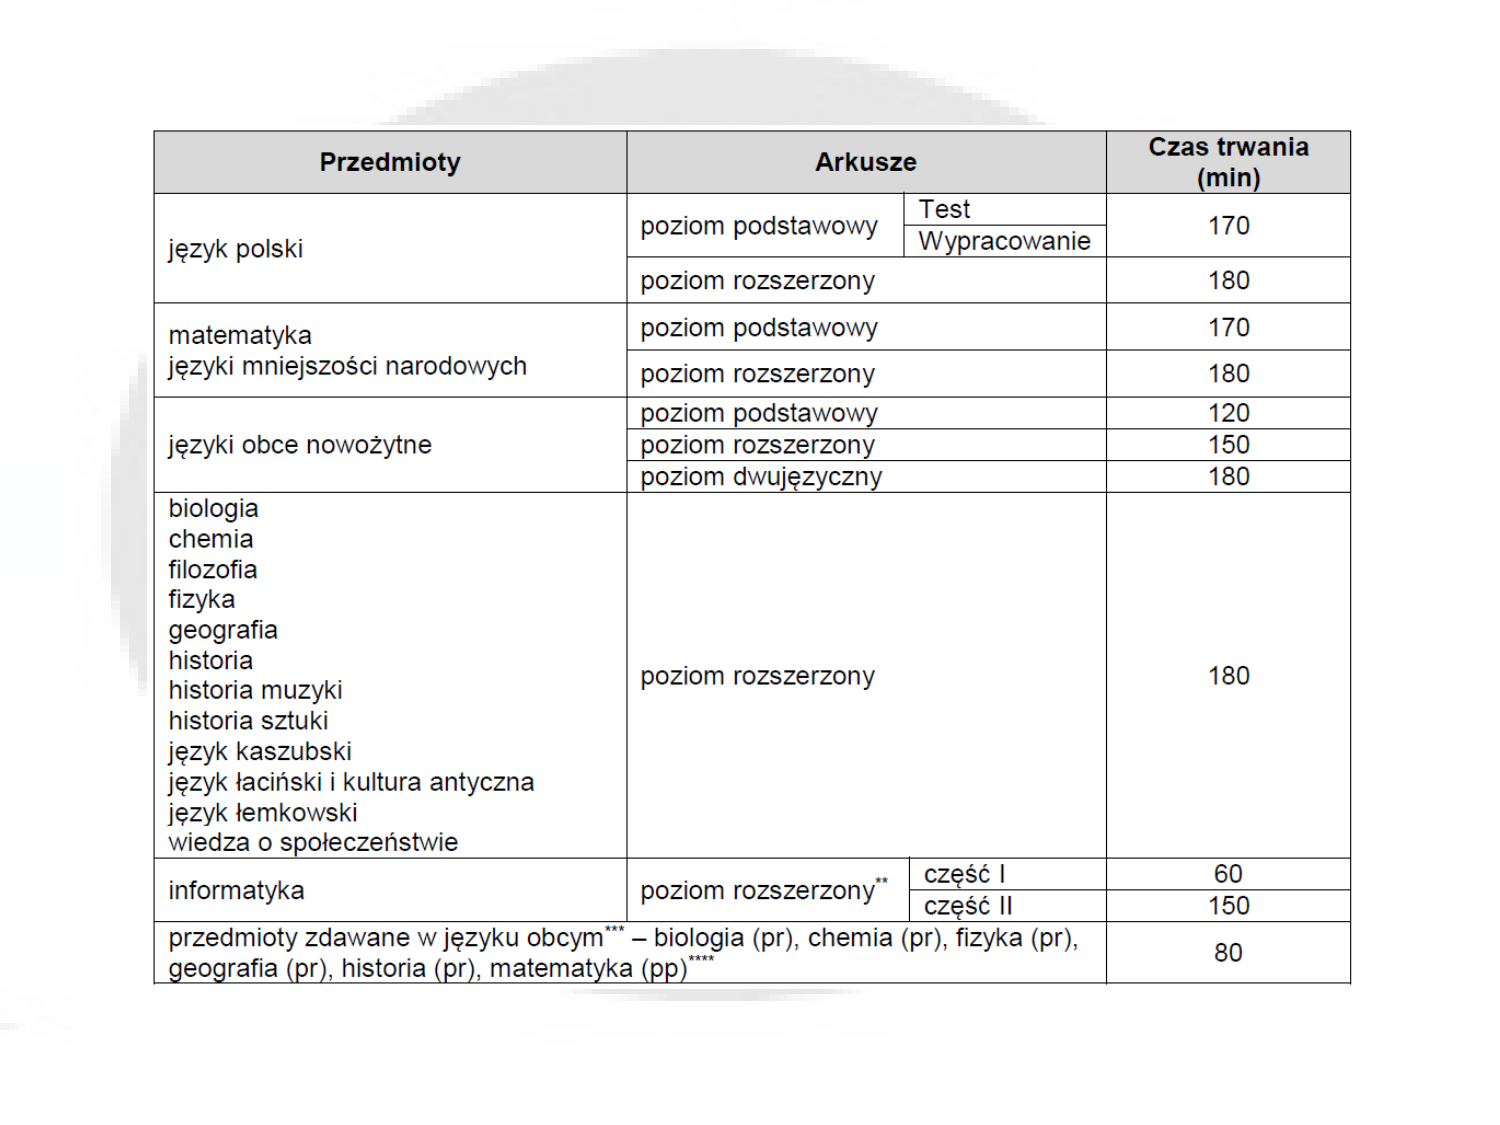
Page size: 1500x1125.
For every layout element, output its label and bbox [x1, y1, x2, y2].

picture [147, 125, 1360, 989]
